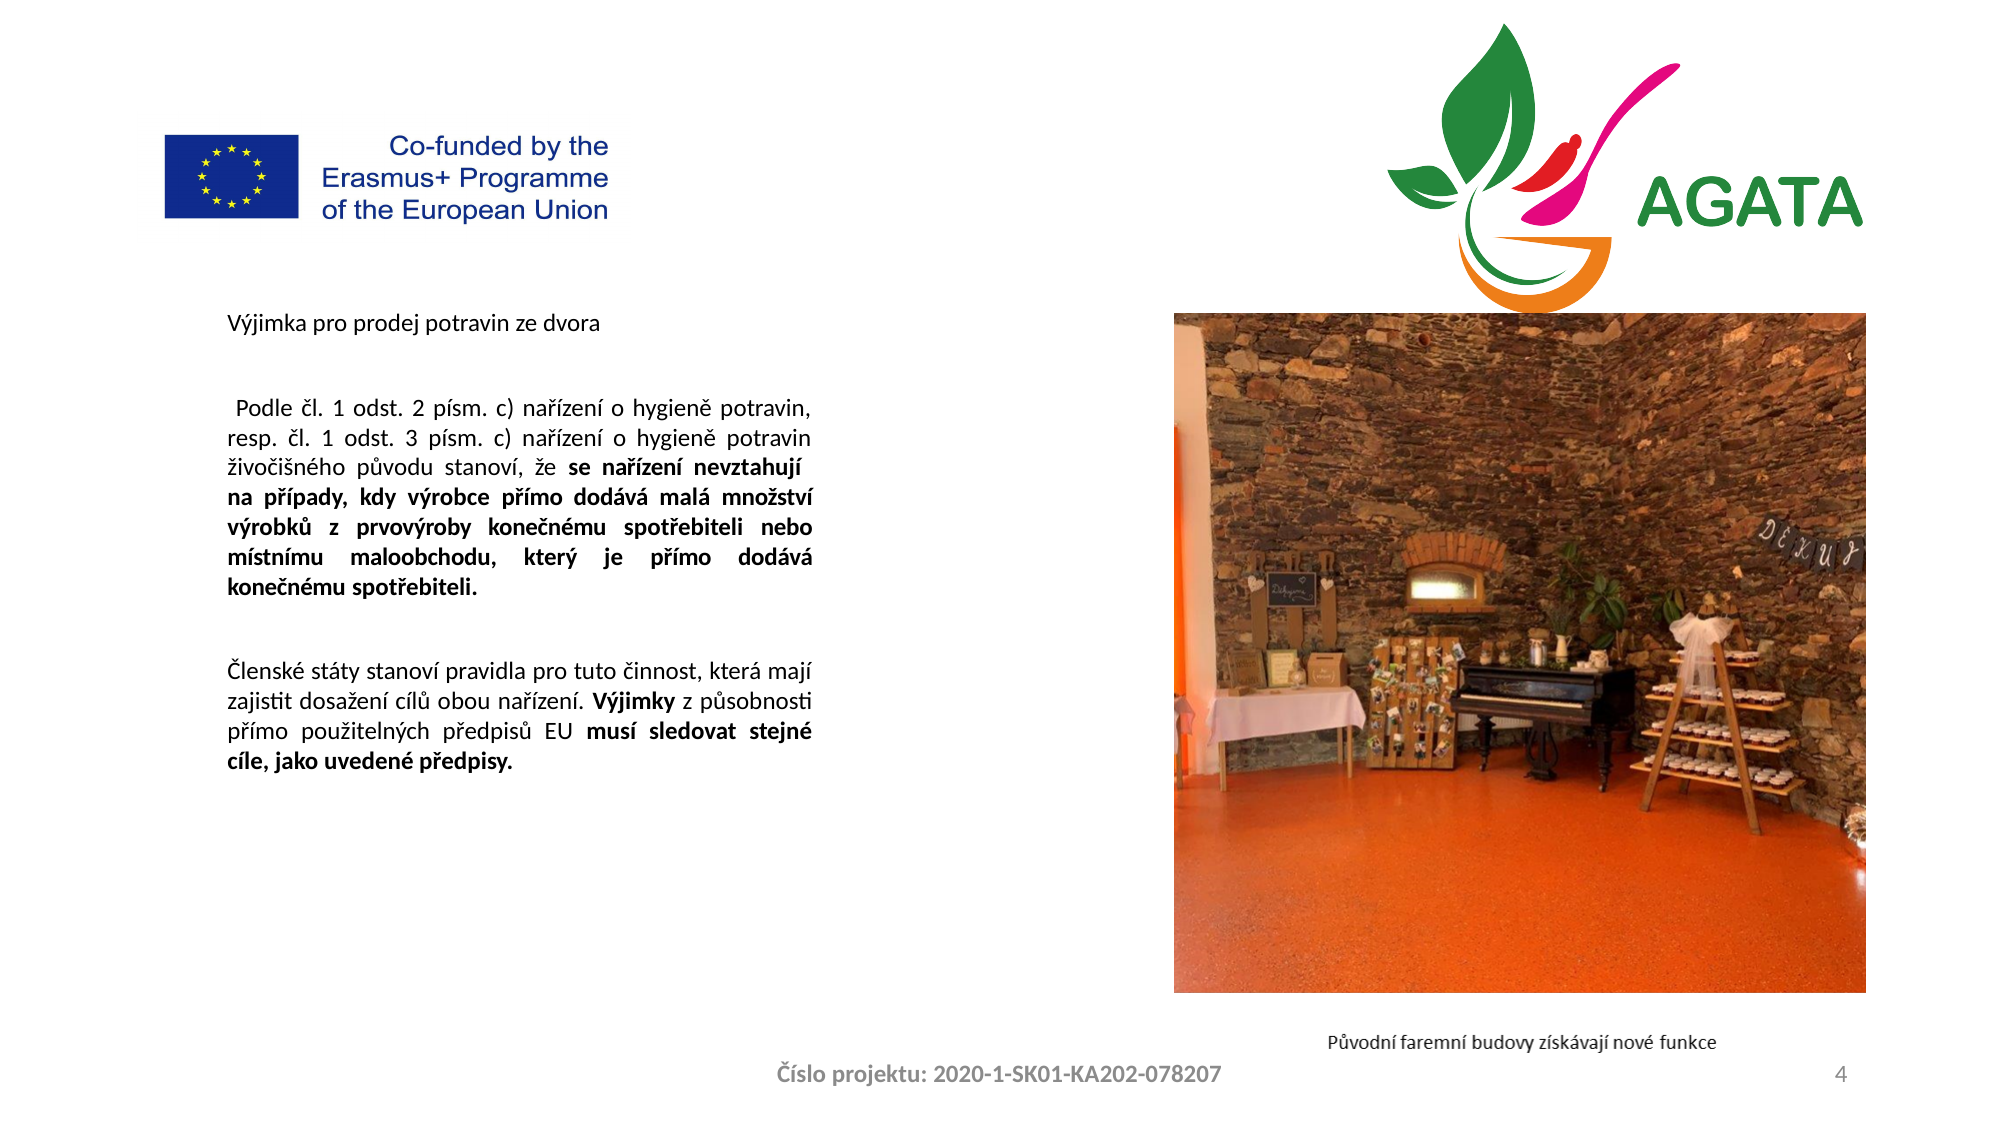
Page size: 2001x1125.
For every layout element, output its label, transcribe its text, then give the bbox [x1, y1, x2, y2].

picture [137, 111, 631, 243]
picture [1173, 23, 1868, 1104]
footer Číslo projektu: 2020-1-SK01-KA202-078207 [662, 1042, 1173, 1103]
list Výjimka pro prodej potravin ze dvora Podle čl. 1 odst. 2 písm. c) nařízení o hygieně potravin, resp. čl. 1 odst. 3 písm. c) nařízení o hygieně potravin živočišného původu stanoví, že se nařízení nevztahují na případy, kdy výrobce přímo dodává malá množství výrobků z prvovýroby konečnému spotřebiteli nebo místnímu maloobchodu, který je přímo dodává konečnému spotřebiteli. Členské státy stanoví pravidla pro tuto činnost, která mají zajistit dosažení cílů obou nařízení. Výjimky z působnosti přímo použitelných předpisů EU musí sledovat stejné cíle, jako uvedené předpisy. [137, 299, 883, 1014]
